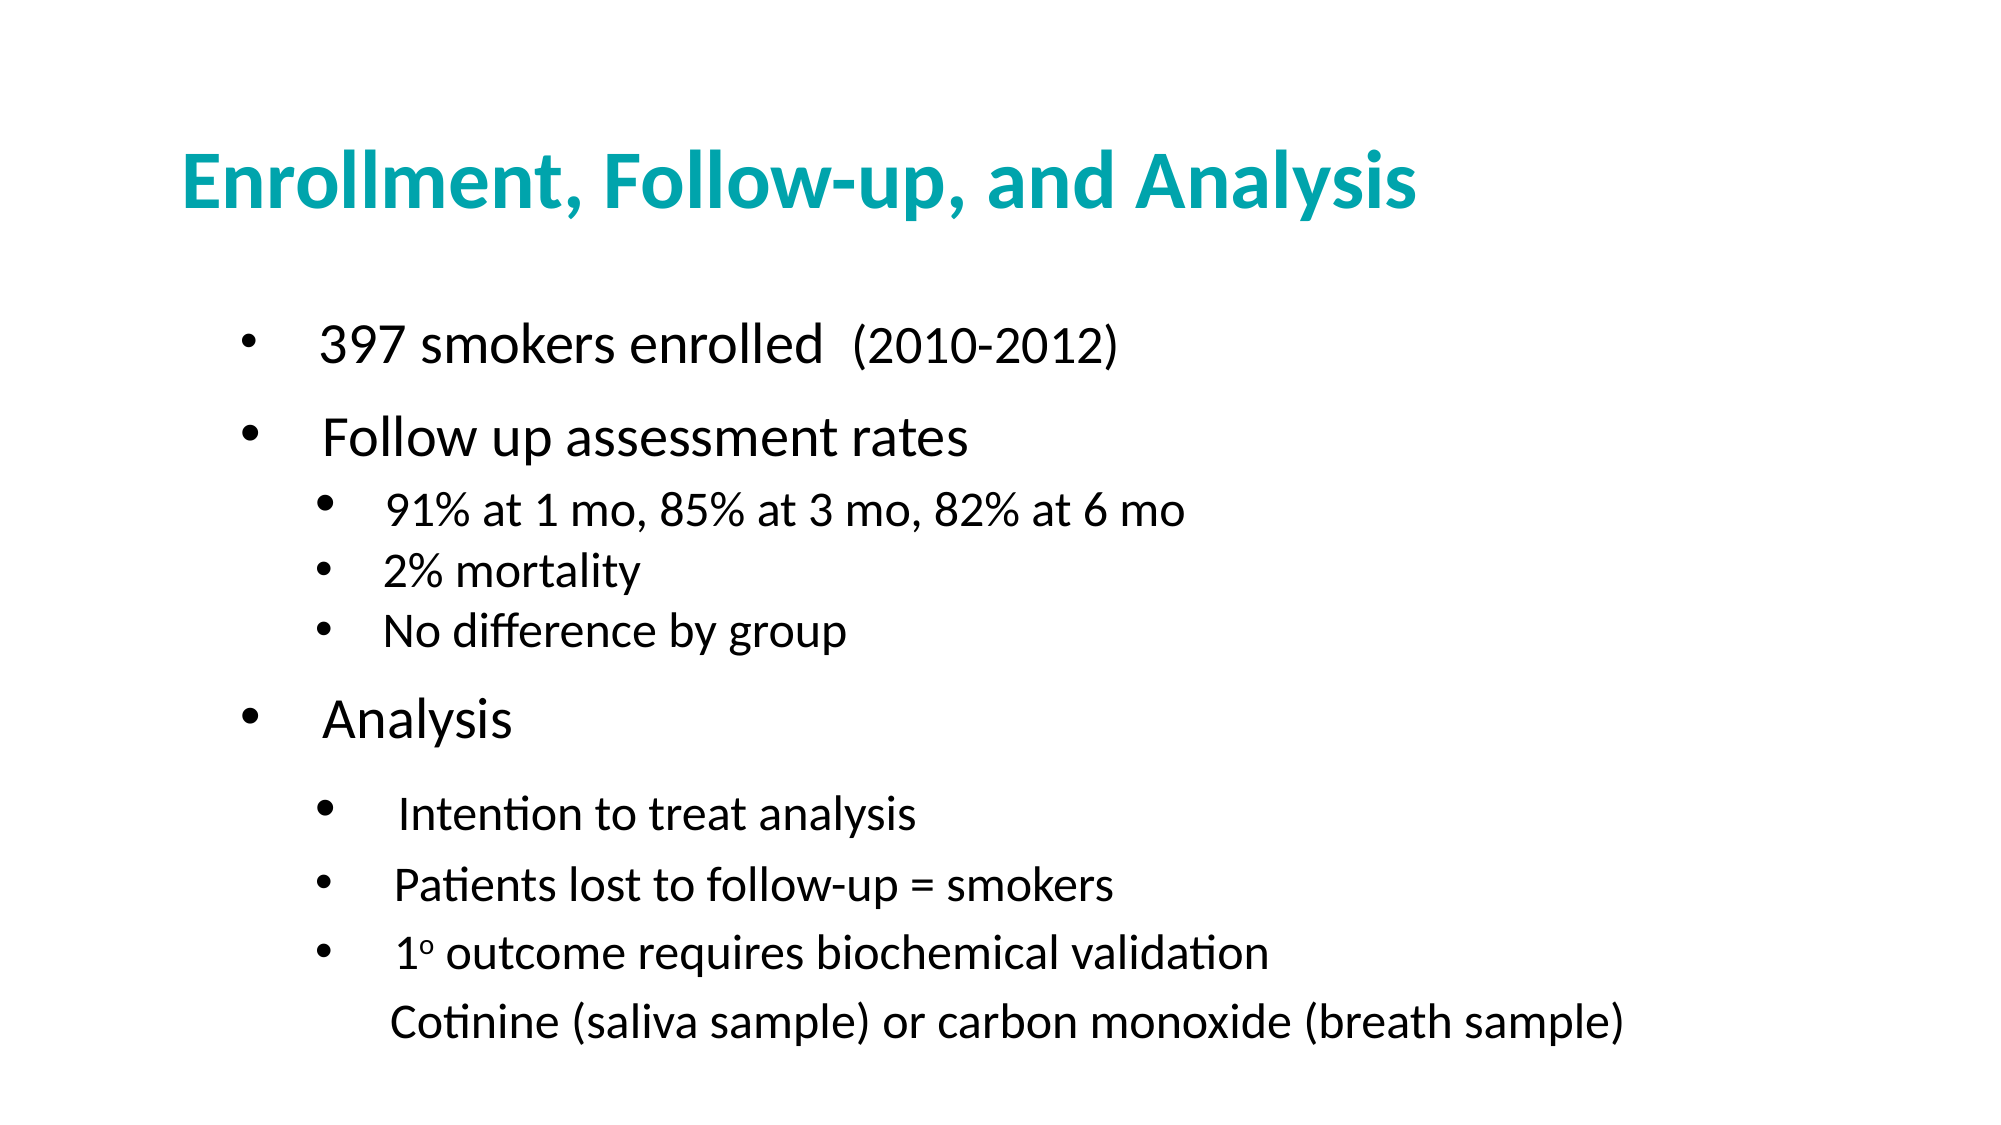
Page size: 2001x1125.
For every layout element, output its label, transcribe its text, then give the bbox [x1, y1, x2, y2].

text_box 397 smokers enrolled (2010-2012) Follow up assessment rates 91% at 1 mo, 85% at 3 mo, 82% at 6 mo 2% mortality No difference by group Analysis Intention to treat analysis Patients lost to follow-up = smokers 1o outcome requires biochemical validation Cotinine (saliva sample) or carbon monoxide (breath sample) [150, 251, 1878, 1125]
text_box Enrollment, Follow-up, and Analysis [100, 101, 1501, 290]
